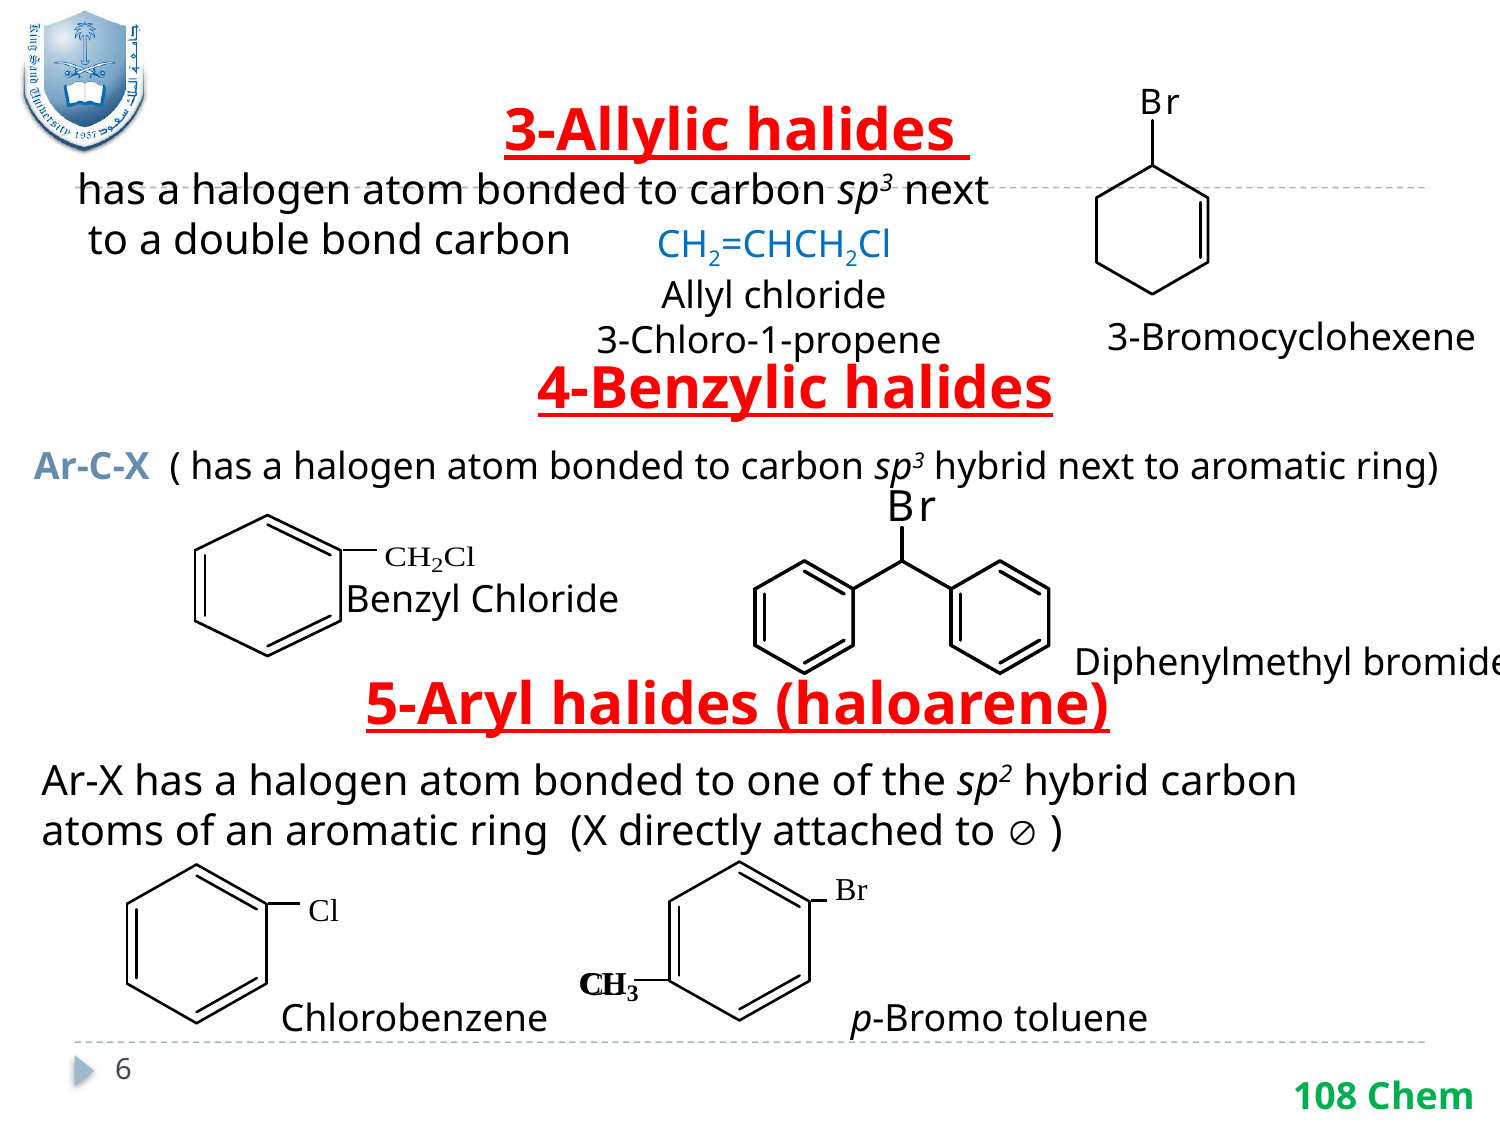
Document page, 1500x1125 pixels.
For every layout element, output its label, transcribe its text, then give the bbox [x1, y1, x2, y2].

text_box 4-Benzylic halides [299, 342, 1291, 428]
text_box 3-Allylic halides has a halogen atom bonded to carbon sp3 next to a double bond carbon [62, 85, 1413, 270]
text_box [187, 508, 486, 686]
slide_number 6 [100, 1042, 426, 1103]
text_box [1091, 87, 1213, 300]
text_box 108 Chem [1278, 1064, 1490, 1125]
text_box 3-Bromocyclohexene [1092, 305, 1492, 366]
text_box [111, 845, 878, 1037]
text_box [749, 487, 1055, 680]
picture [4, 1, 163, 160]
text_box Benzyl Chloride [491, 567, 743, 628]
text_box Diphenylmethyl bromide [1059, 630, 1500, 691]
text_box CH2=CHCH2Cl Allyl chloride 3-Chloro-1-propene [573, 212, 975, 342]
text_box Chlorobenzene p-Bromo toluene [878, 986, 1341, 1047]
text_box 5-Aryl halides (haloarene) [351, 658, 1341, 744]
text_box Ar-C-X ( has a halogen atom bonded to carbon sp3 hybrid next to aromatic ring) [19, 435, 1457, 495]
text_box Ar-X has a halogen atom bonded to one of the sp2 hybrid carbon atoms of an aromatic ring (X directly attached to  ) [26, 746, 1413, 862]
